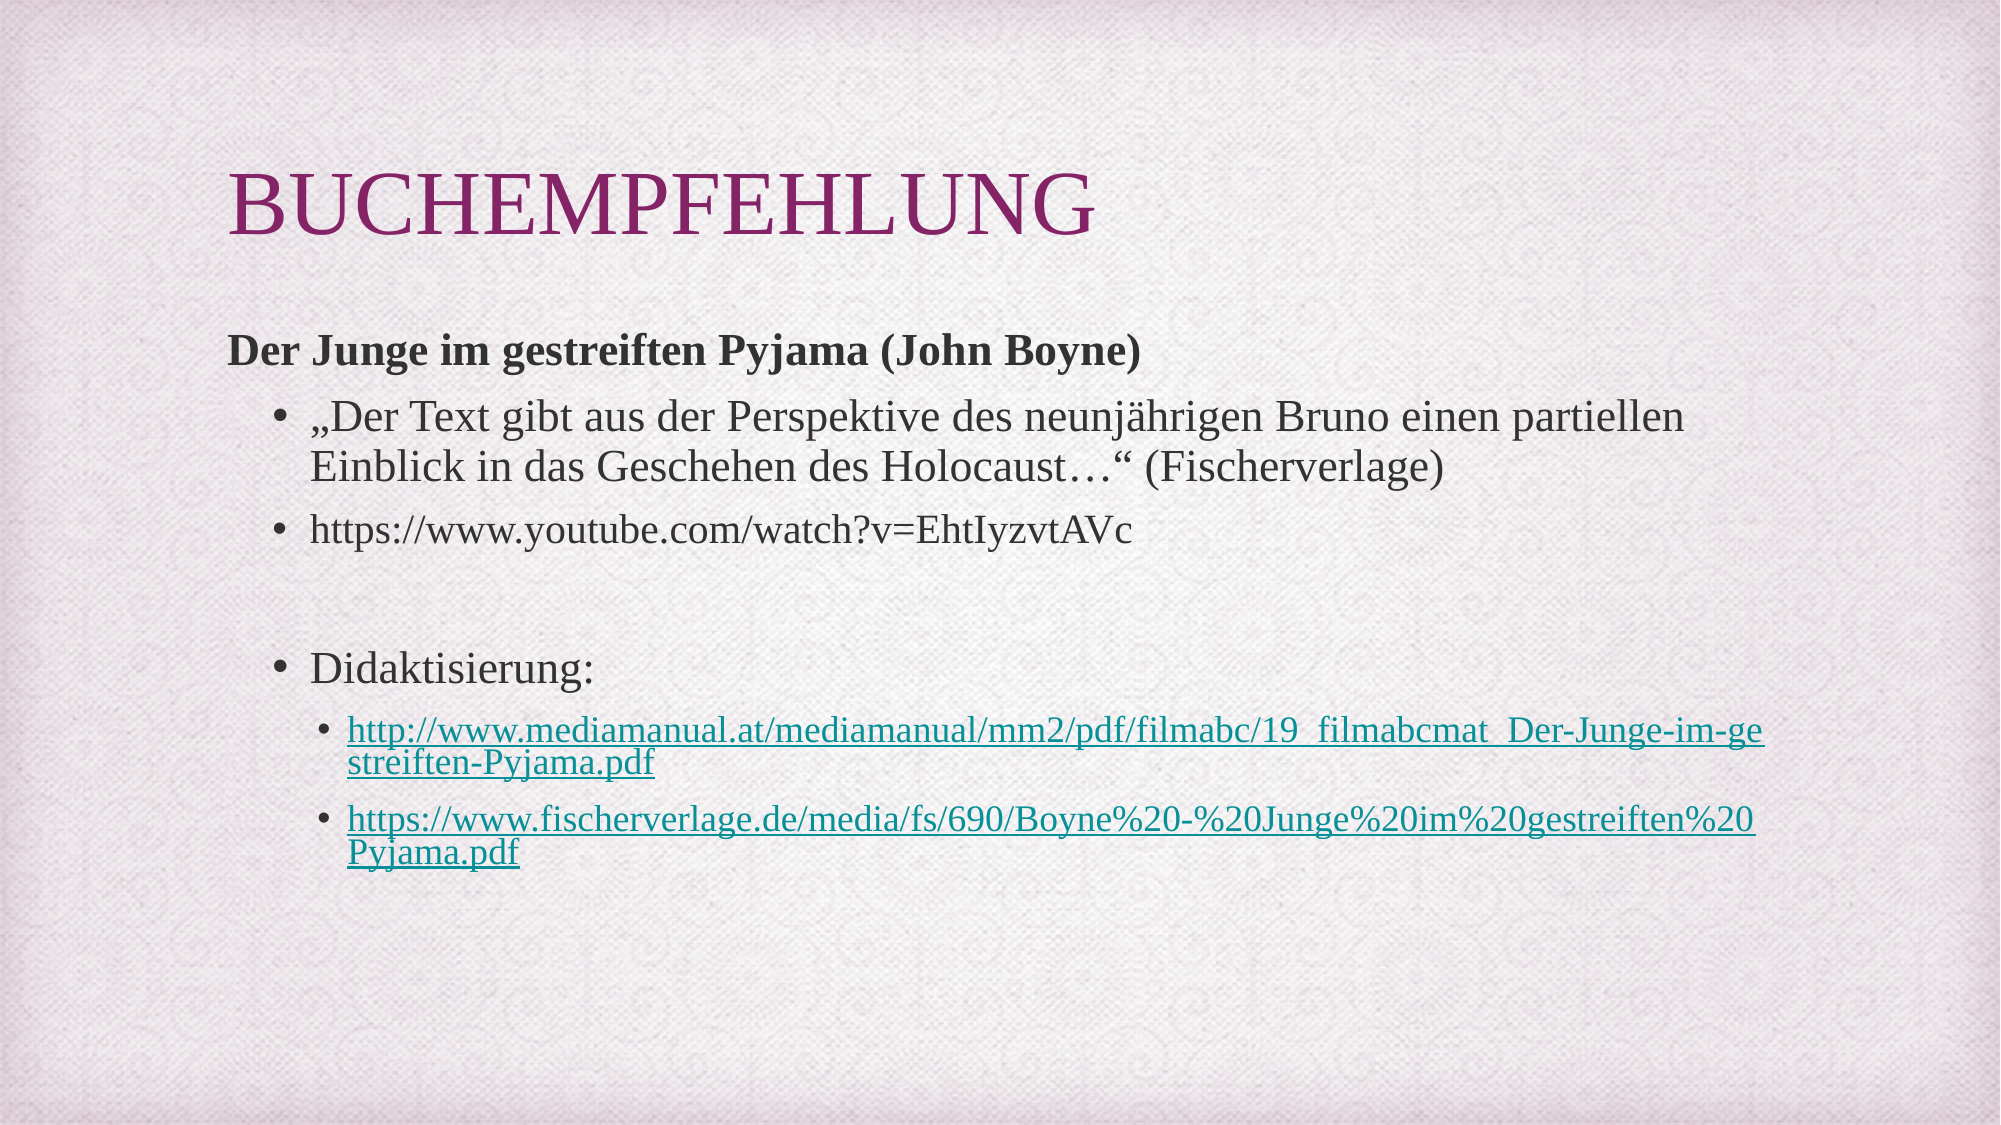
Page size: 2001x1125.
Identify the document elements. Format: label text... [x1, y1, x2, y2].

list Der Junge im gestreiften Pyjama (John Boyne) „Der Text gibt aus der Perspektive des neunjährigen Bruno einen partiellen Einblick in das Geschehen des Holocaust…“ (Fischerverlage) https://www.youtube.com/watch?v=EhtIyzvtAVc Didaktisierung: http://www.mediamanual.at/mediamanual/mm2/pdf/filmabc/19_filmabcmat_Der-Junge-im-gestreiften-Pyjama.pdf https://www.fischerverlage.de/media/fs/690/Boyne%20-%20Junge%20im%20gestreiften%20Pyjama.pdf [212, 318, 1788, 1013]
picture [0, 0, 2001, 1125]
title BUCHEMPFEHLUNG [212, 59, 1788, 263]
